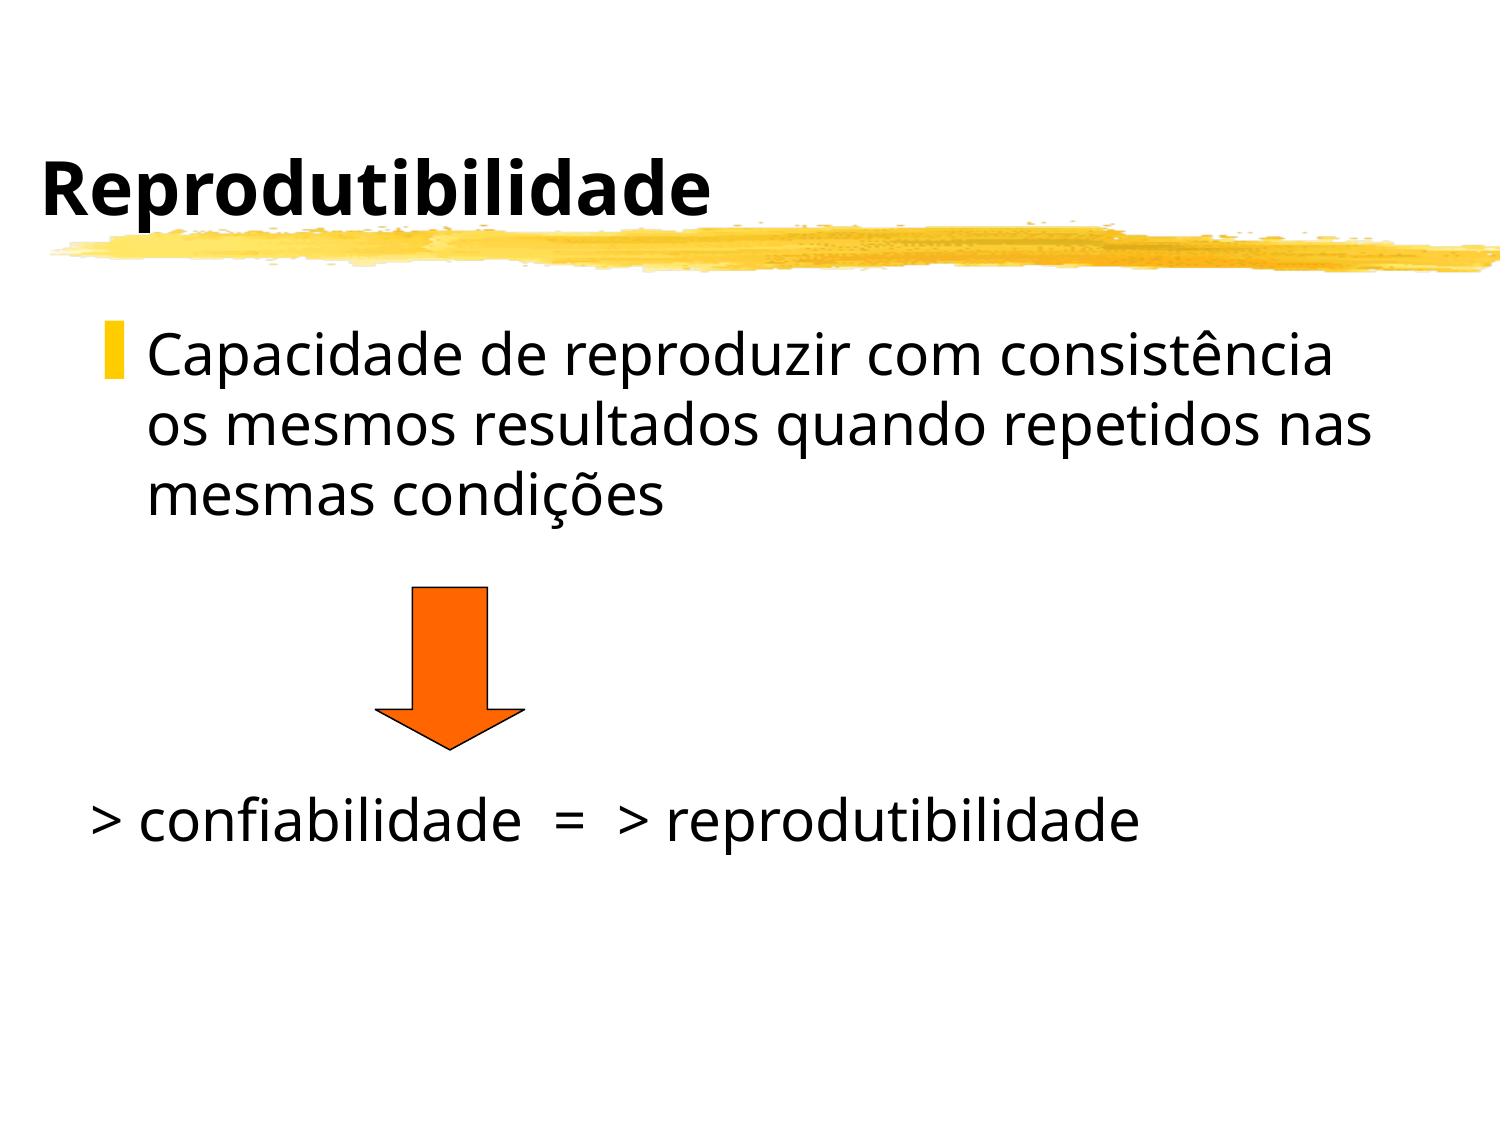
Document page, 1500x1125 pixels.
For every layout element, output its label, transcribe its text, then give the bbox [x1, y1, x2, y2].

picture [50, 215, 1500, 284]
list Capacidade de reproduzir com consistência os mesmos resultados quando repetidos nas mesmas condições > confiabilidade = > reprodutibilidade [74, 309, 1417, 994]
text_box [374, 587, 525, 750]
title Reprodutibilidade [24, 74, 1488, 238]
